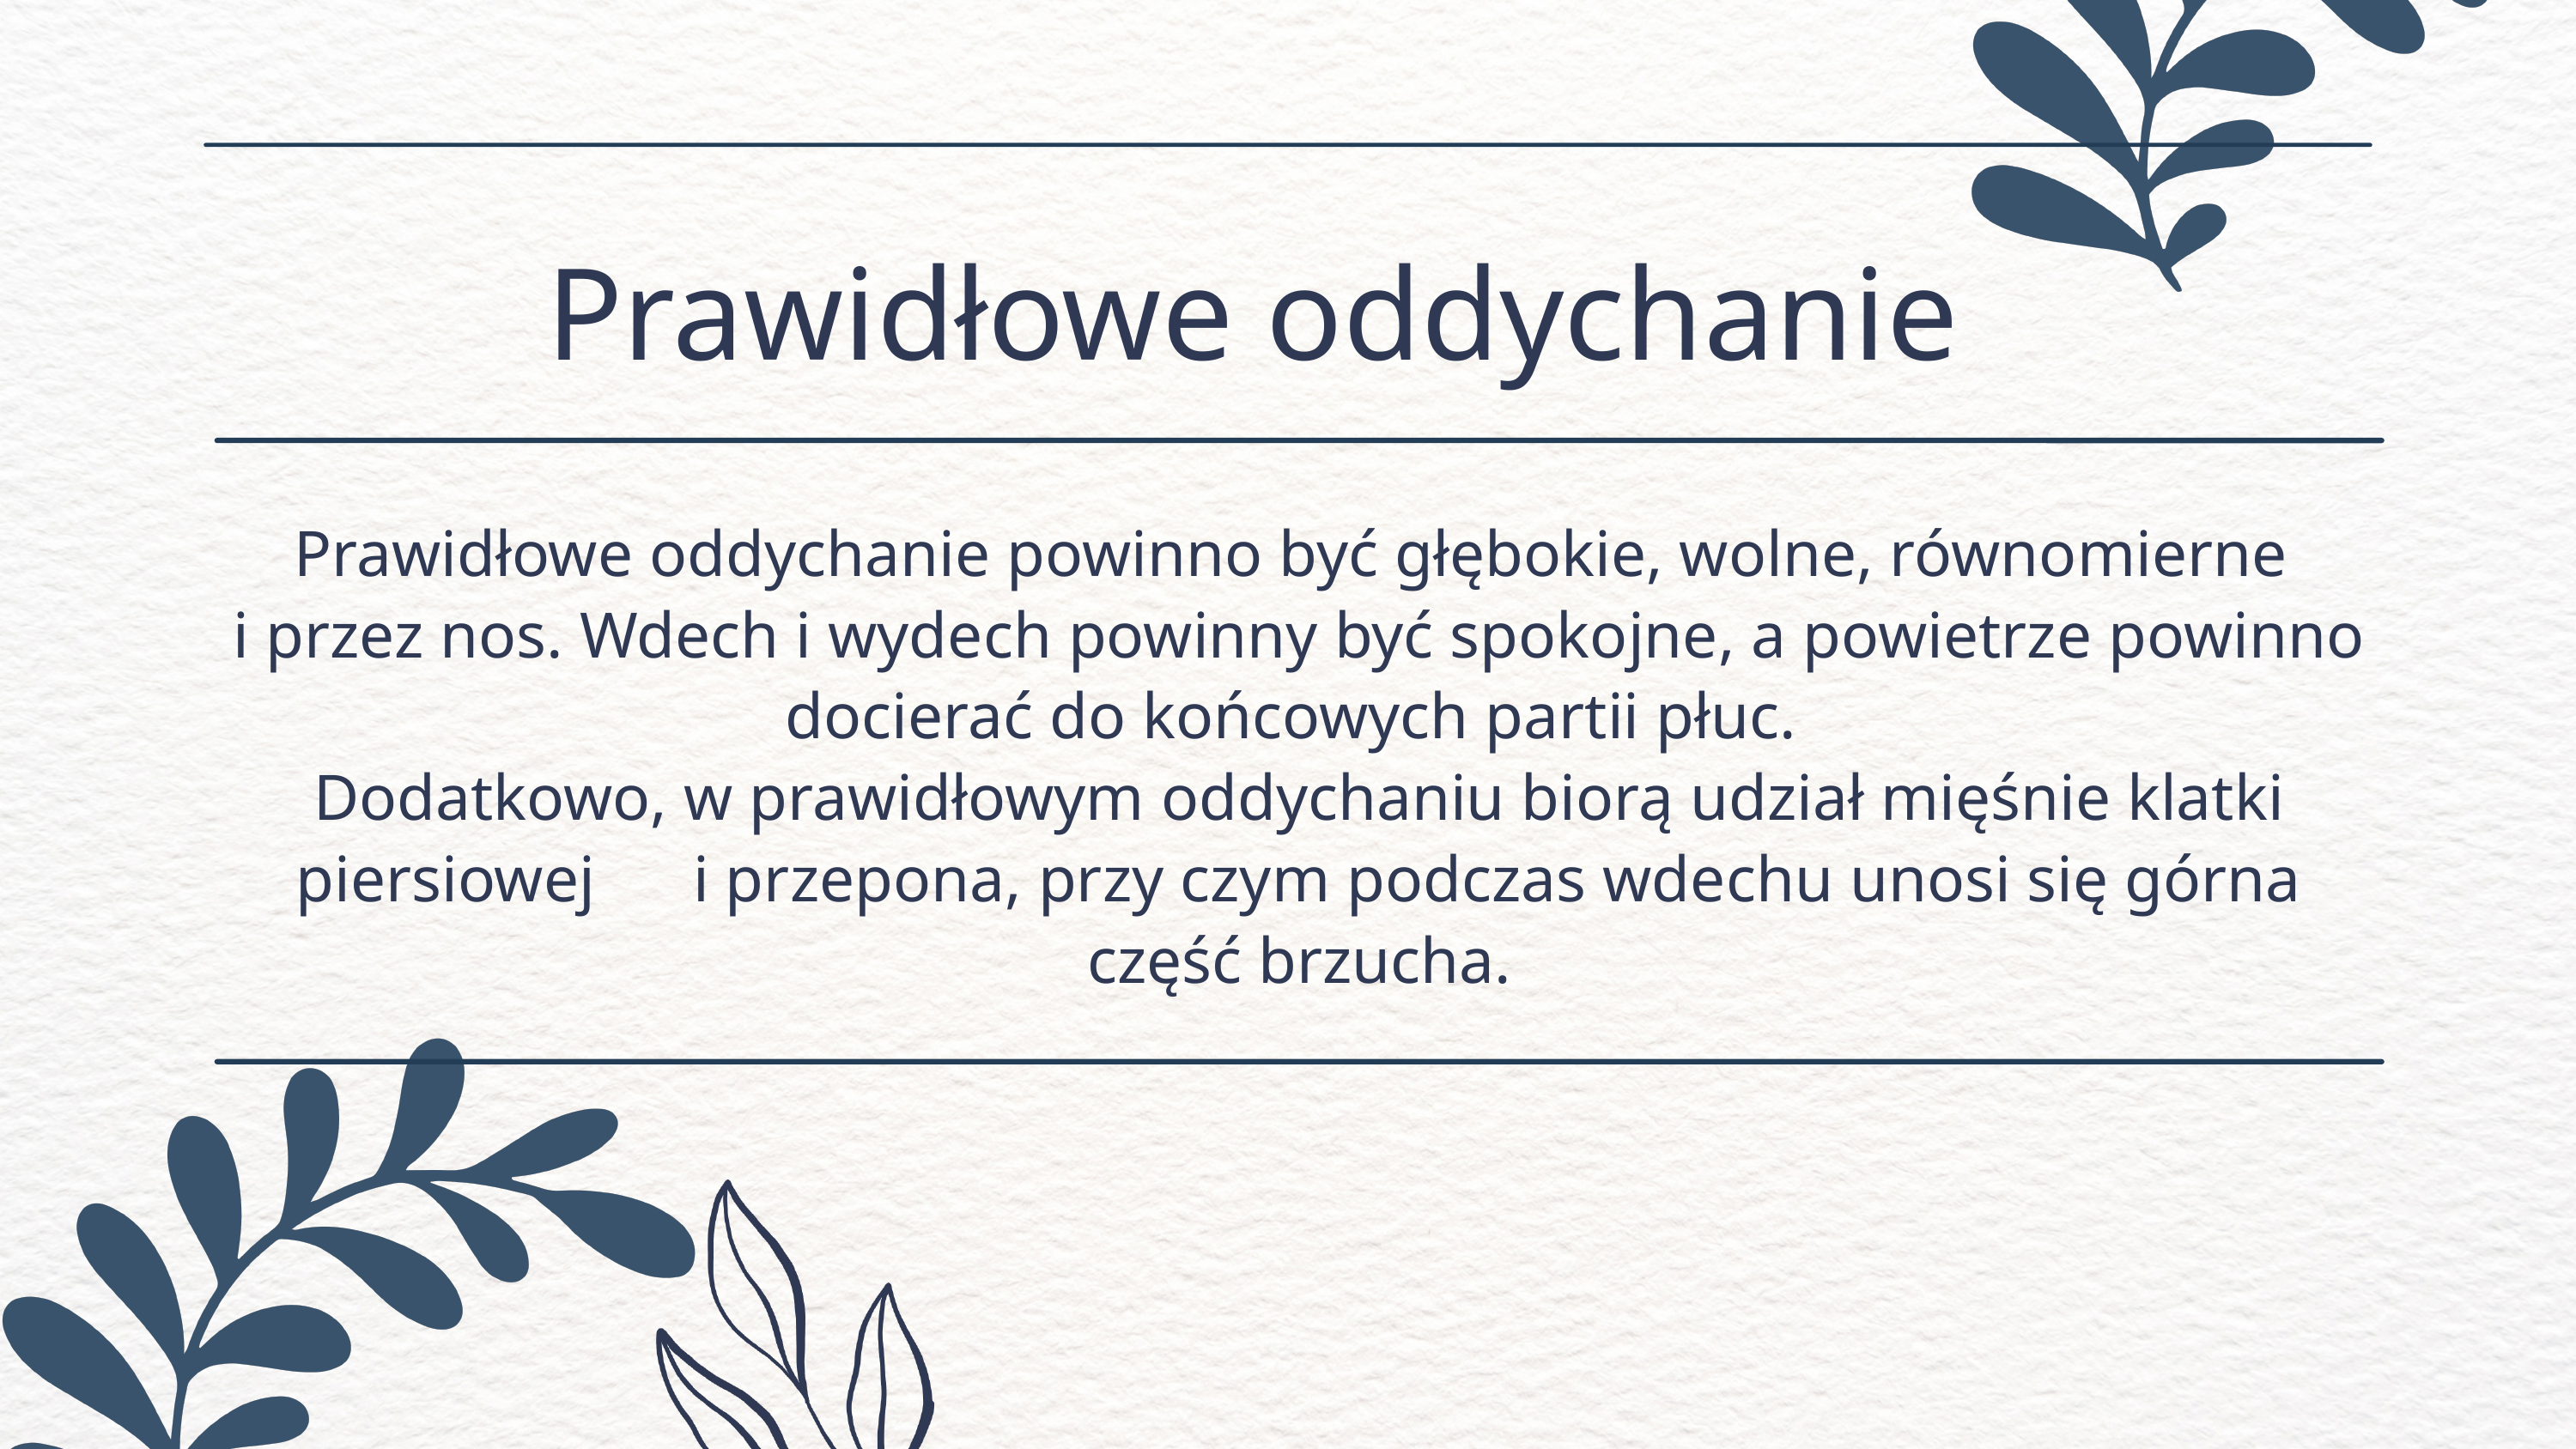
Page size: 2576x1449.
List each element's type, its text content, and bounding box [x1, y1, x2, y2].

text_box [655, 1179, 935, 1449]
text_box [0, 0, 2576, 1449]
text_box [1971, 0, 2576, 293]
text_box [216, 438, 2382, 1064]
text_box Prawidłowe oddychanie [294, 233, 2211, 385]
text_box [0, 1034, 696, 1449]
